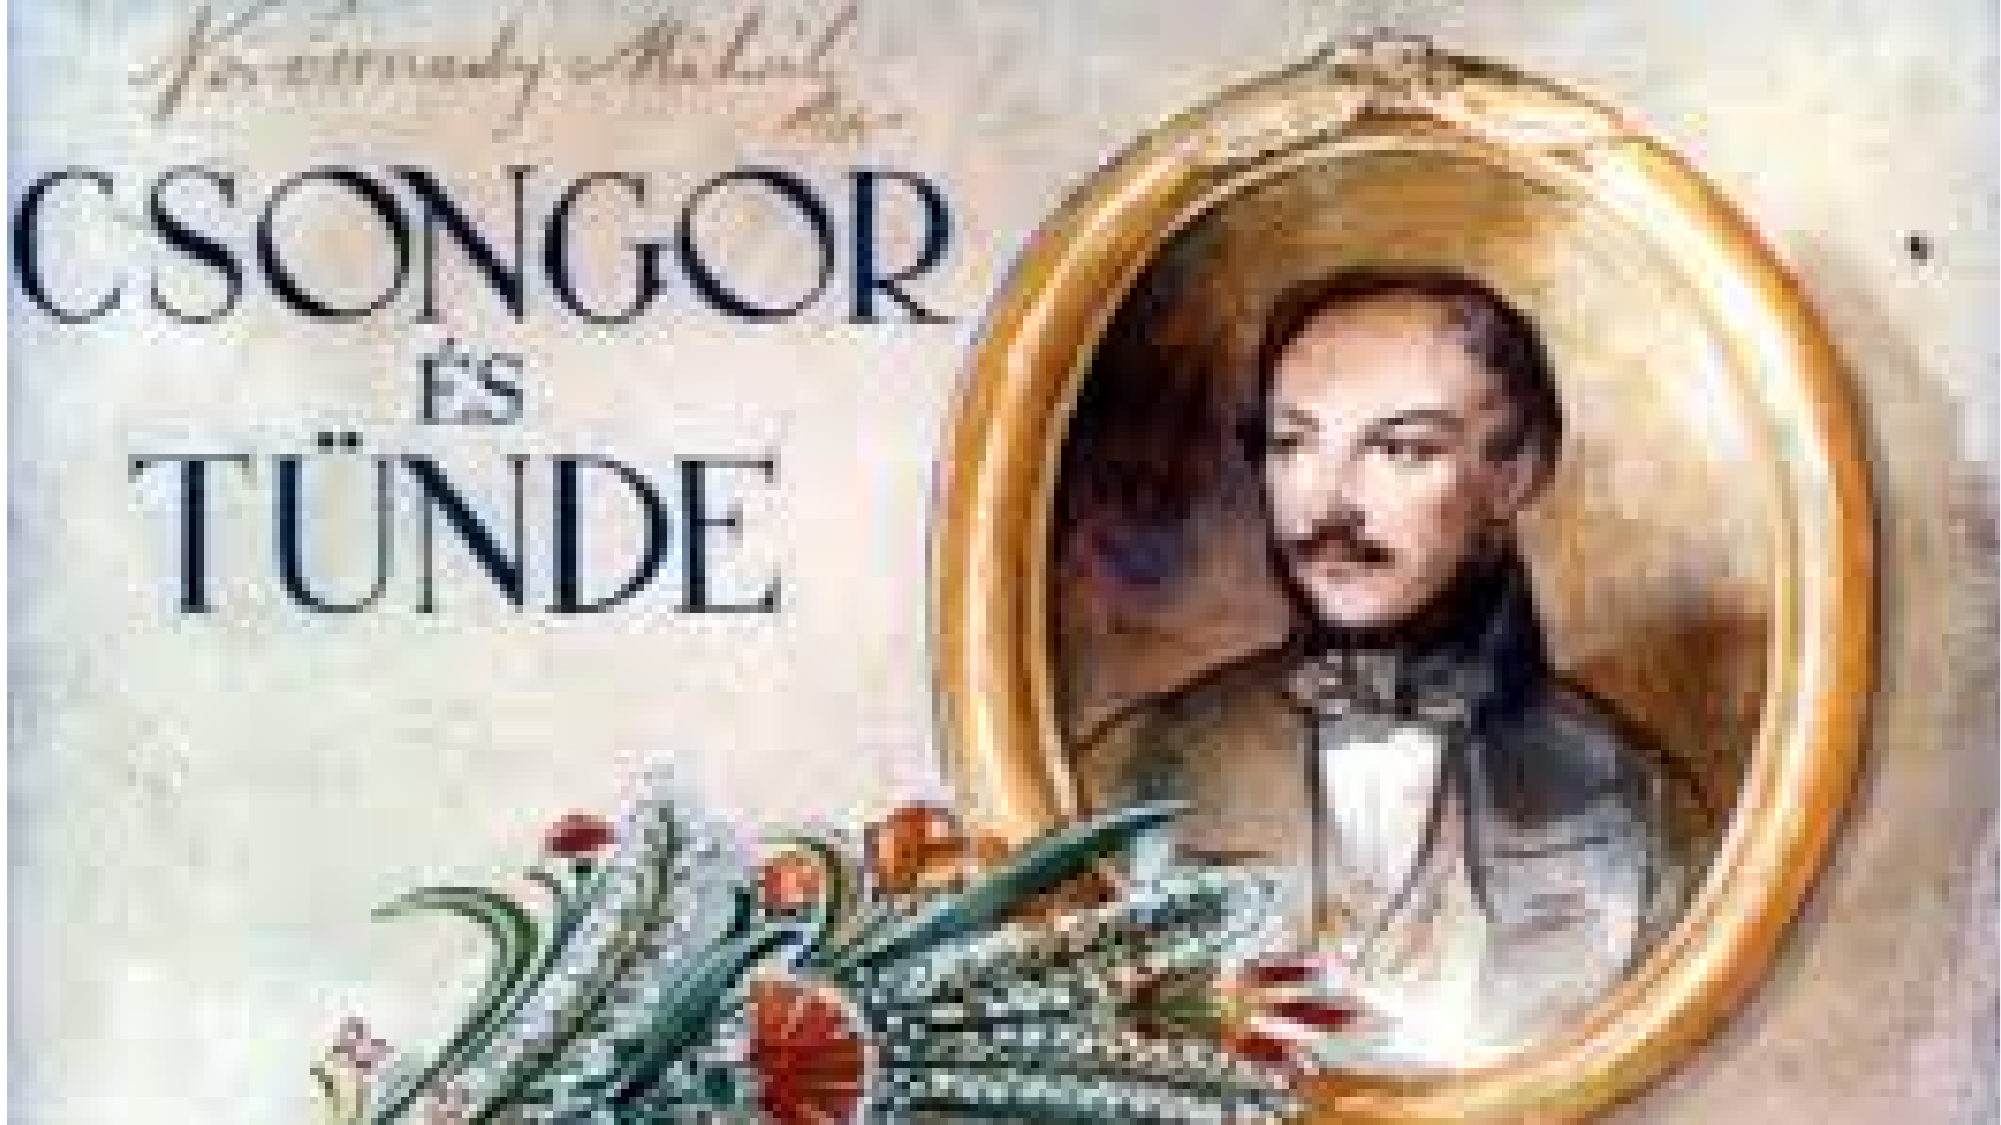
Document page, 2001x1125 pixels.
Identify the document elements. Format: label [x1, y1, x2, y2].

list [0, 0, 2000, 1125]
